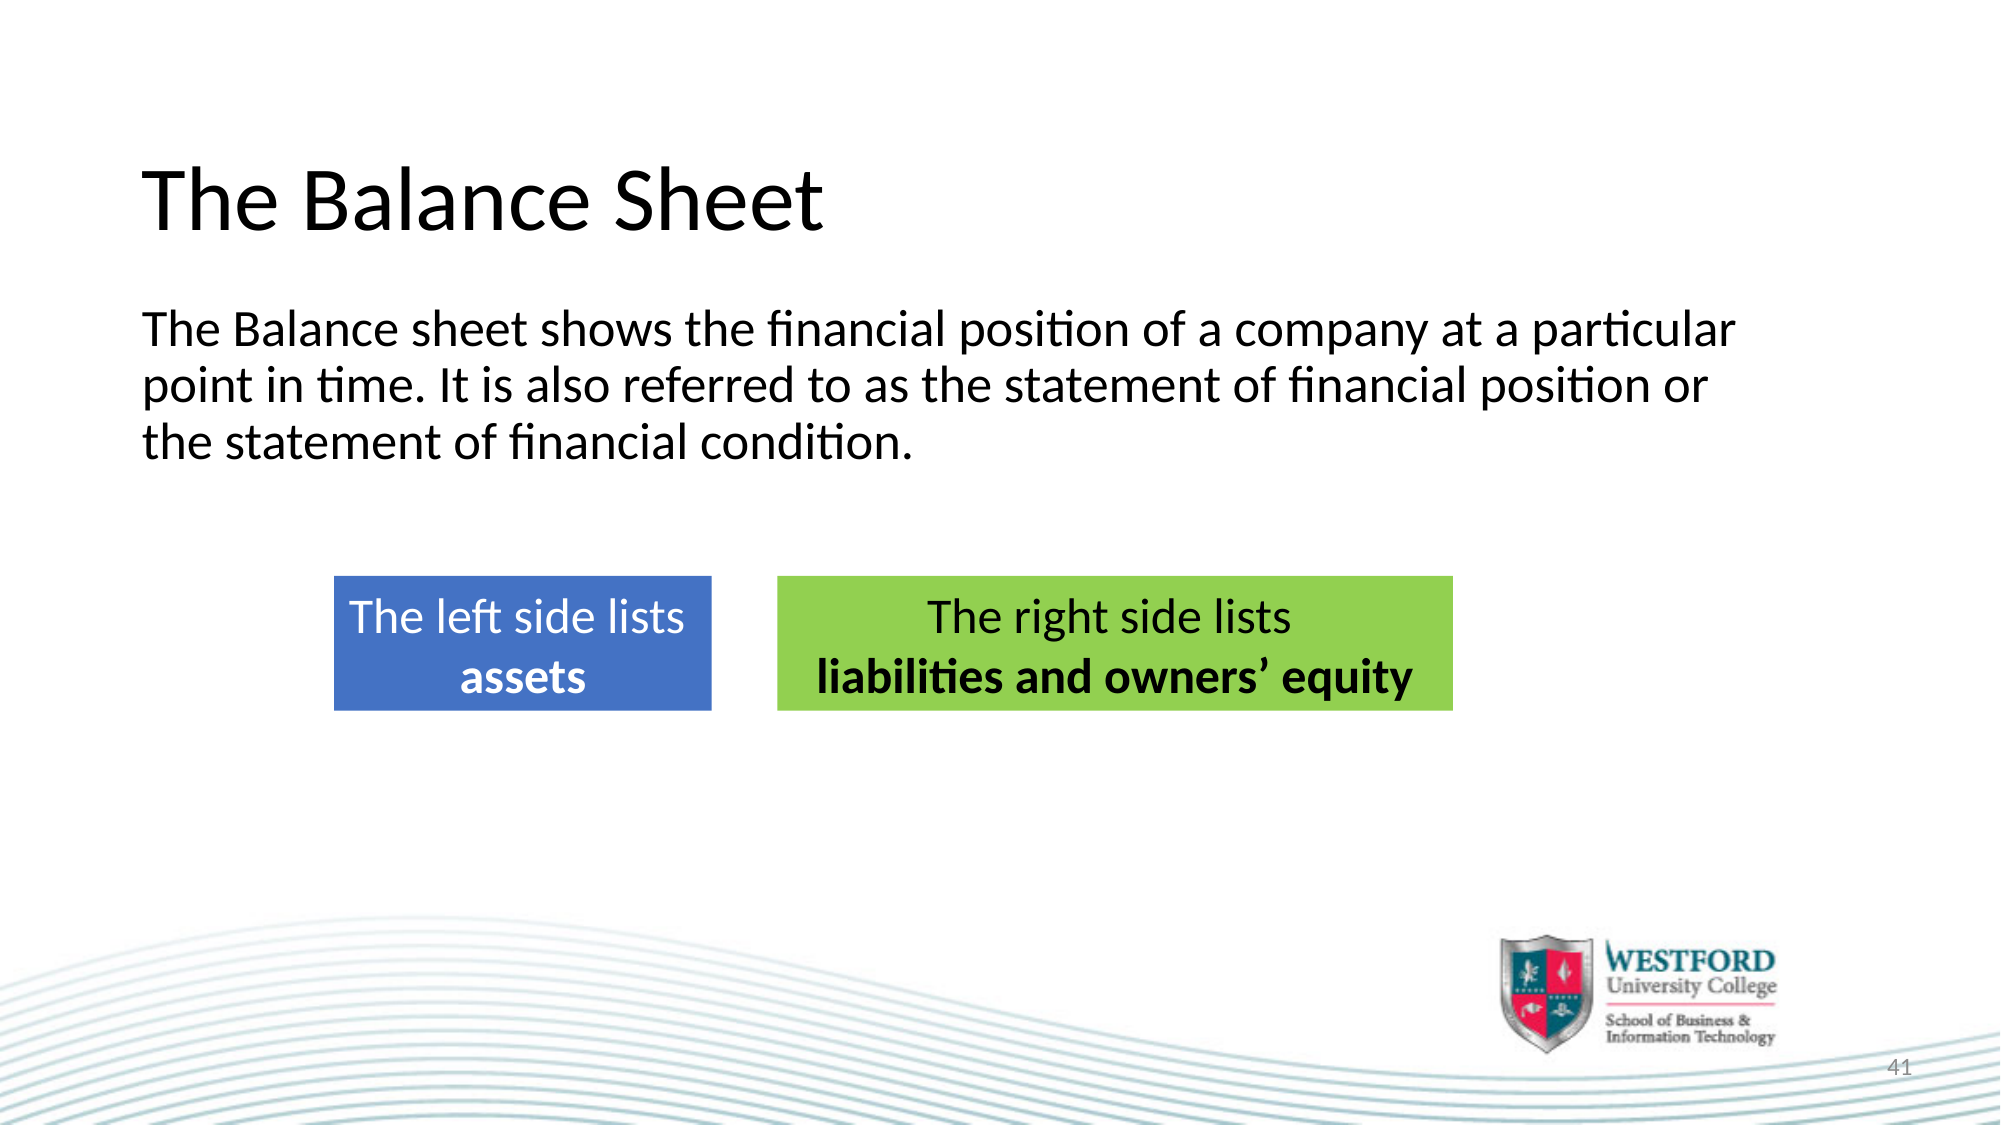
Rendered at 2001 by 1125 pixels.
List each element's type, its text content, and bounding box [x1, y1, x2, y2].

list The Balance sheet shows the financial position of a company at a particular point in time. It is also referred to as the statement of financial position or the statement of financial condition. [126, 293, 1777, 480]
slide_number 41 [1477, 1035, 1928, 1096]
text_box The right side lists liabilities and owners’ equity [777, 575, 1453, 711]
title The Balance Sheet [126, 126, 1429, 275]
text_box The left side lists assets [334, 575, 712, 711]
picture [0, 885, 2001, 1125]
